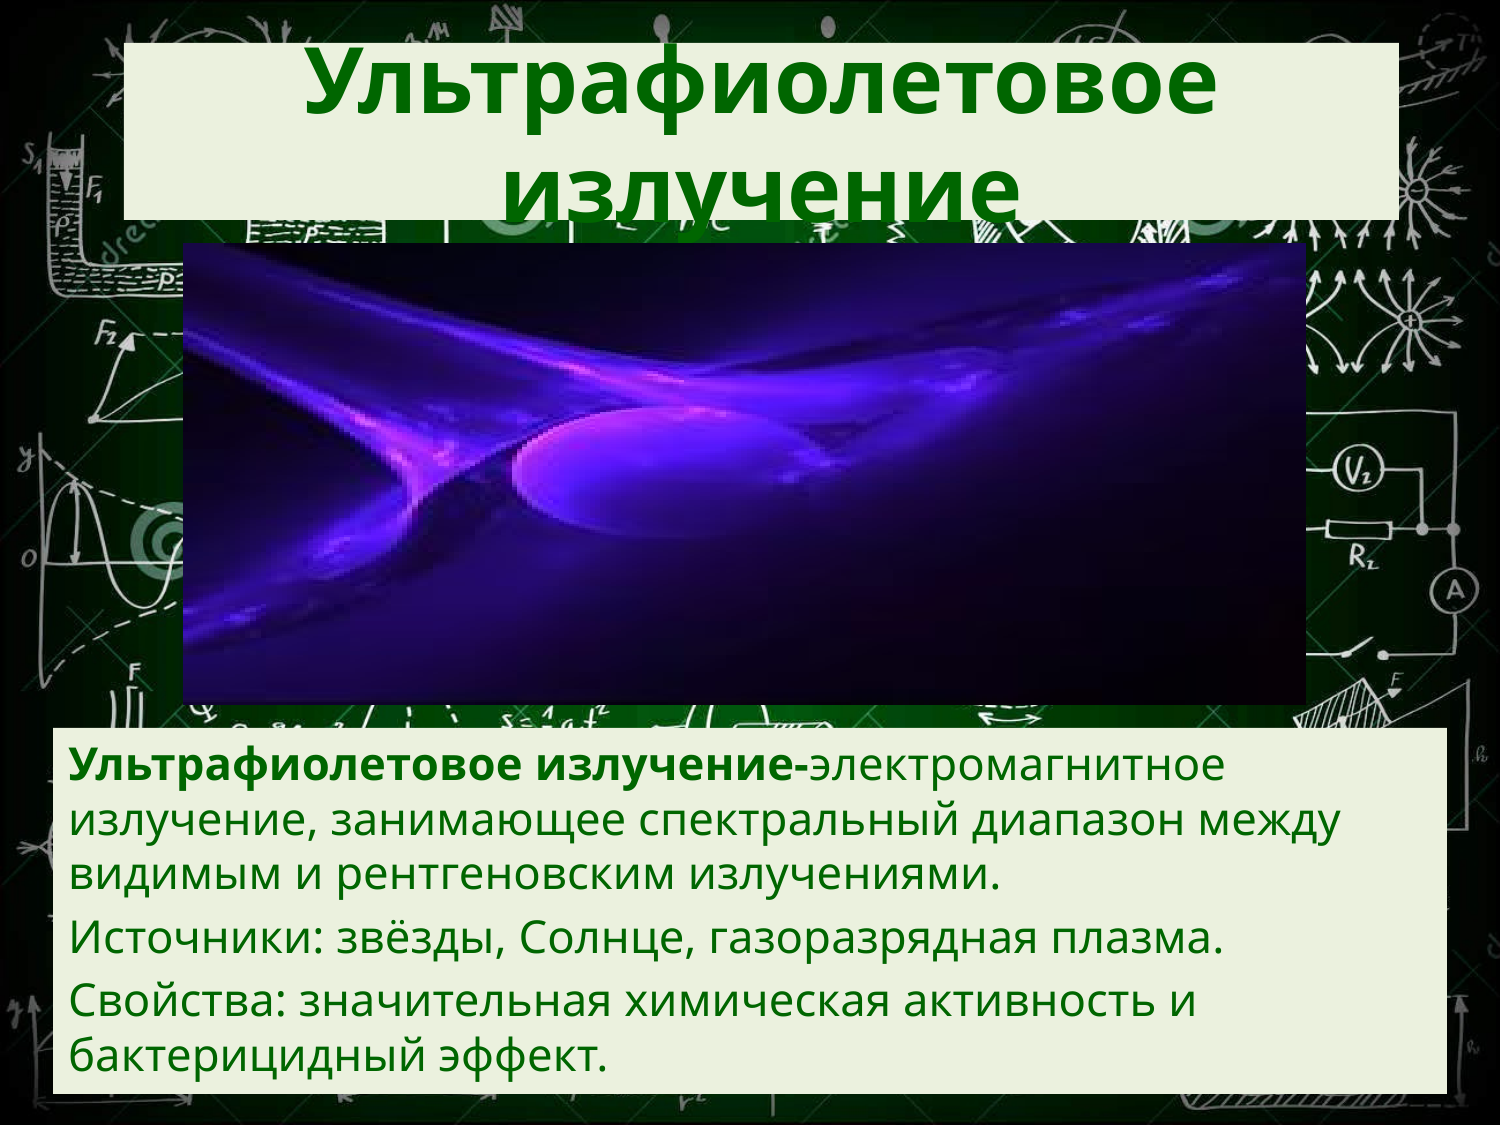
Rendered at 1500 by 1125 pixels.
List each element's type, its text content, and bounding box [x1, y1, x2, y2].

picture [0, 0, 1500, 1125]
subtitle Ультрафиолетовое излучение-электромагнитное излучение, занимающее спектральный диапазон между видимым и рентгеновским излучениями. Источники: звёзды, Солнце, газоразрядная плазма. Свойства: значительная химическая активность и бактерицидный эффект. [53, 727, 1447, 1094]
title Ультрафиолетовое излучение [123, 42, 1399, 220]
